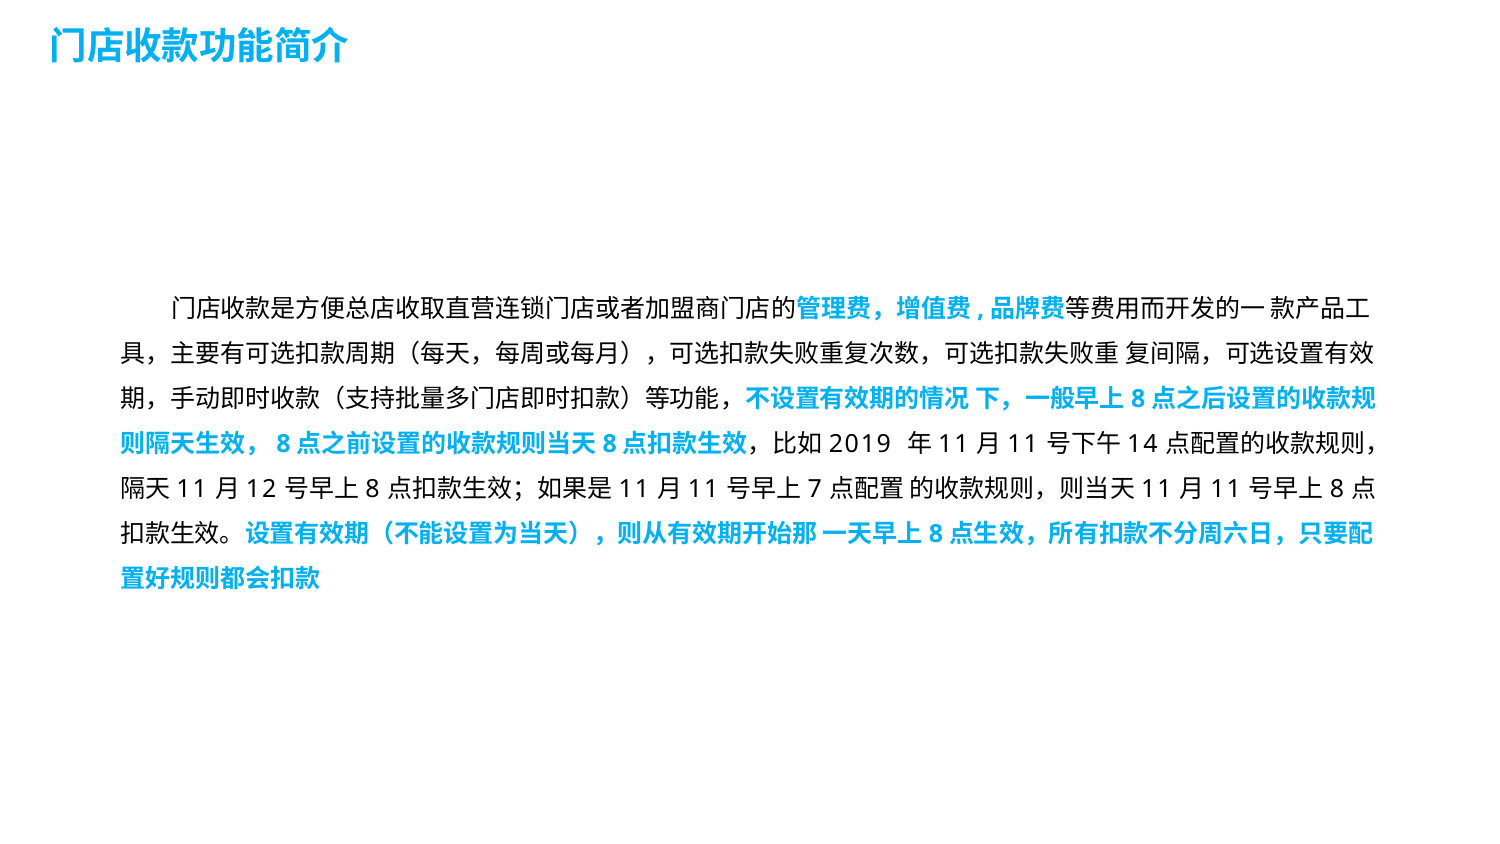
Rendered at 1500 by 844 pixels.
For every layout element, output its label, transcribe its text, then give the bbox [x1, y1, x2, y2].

title 门店收款功能简介 [47, 20, 426, 163]
text_box 门店收款是方便总店收取直营连锁门店或者加盟商门店的管理费，增值费,品牌费等费用而开发的一 款产品工具，主要有可选扣款周期（每天，每周或每月），可选扣款失败重复次数，可选扣款失败重 复间隔，可选设置有效期，手动即时收款（支持批量多门店即时扣款）等功能，不设置有效期的情况 下，一般早上8点之后设置的收款规则隔天生效，8点之前设置的收款规则当天8点扣款生效，比如2019 年11月11号下午14点配置的收款规则，隔天11月12号早上8点扣款生效；如果是11月11号早上7点配置 的收款规则，则当天11月11号早上8点扣款生效。设置有效期（不能设置为当天），则从有效期开始那 一天早上8点生效，所有扣款不分周六日，只要配置好规则都会扣款 [118, 276, 1381, 593]
